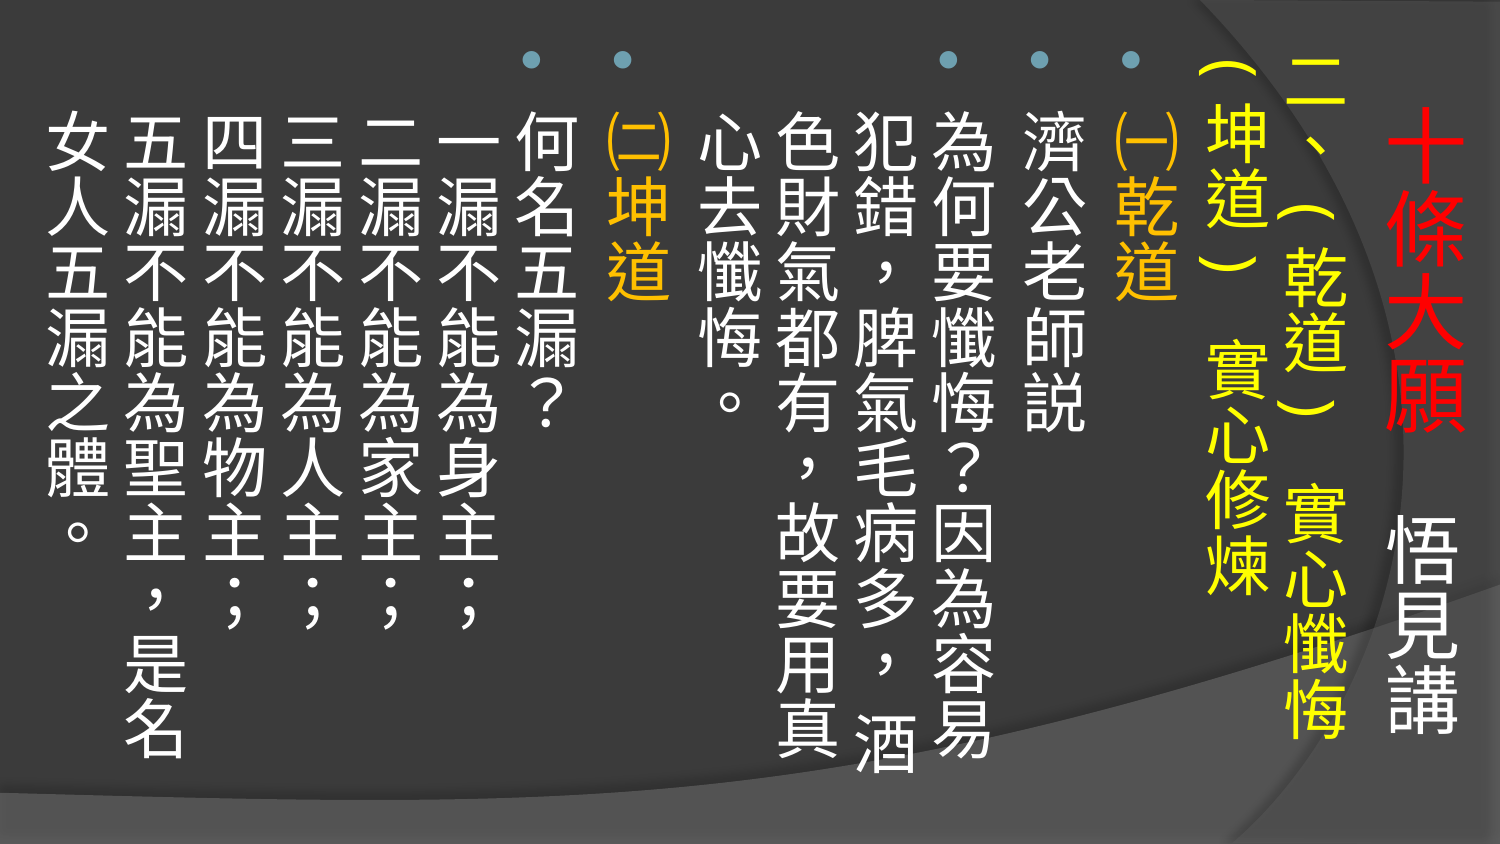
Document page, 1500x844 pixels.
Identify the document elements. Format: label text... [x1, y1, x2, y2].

title 十條大願 悟見講 [1364, 21, 1483, 820]
list 二、(乾道) 實心懺悔 (坤道) 實心修煉 ㈠乾道 濟公老師説 為何要懺悔？因為容易犯錯，脾氣毛病多， 酒色財氣都有，故要用真心去懺悔。 ㈡坤道 何名五漏？ 一漏不能為身主； 二漏不能為家主； 三漏不能為人主； 四漏不能為物主； 五漏不能為聖主，是名女人五漏之體。 [29, 27, 1365, 820]
